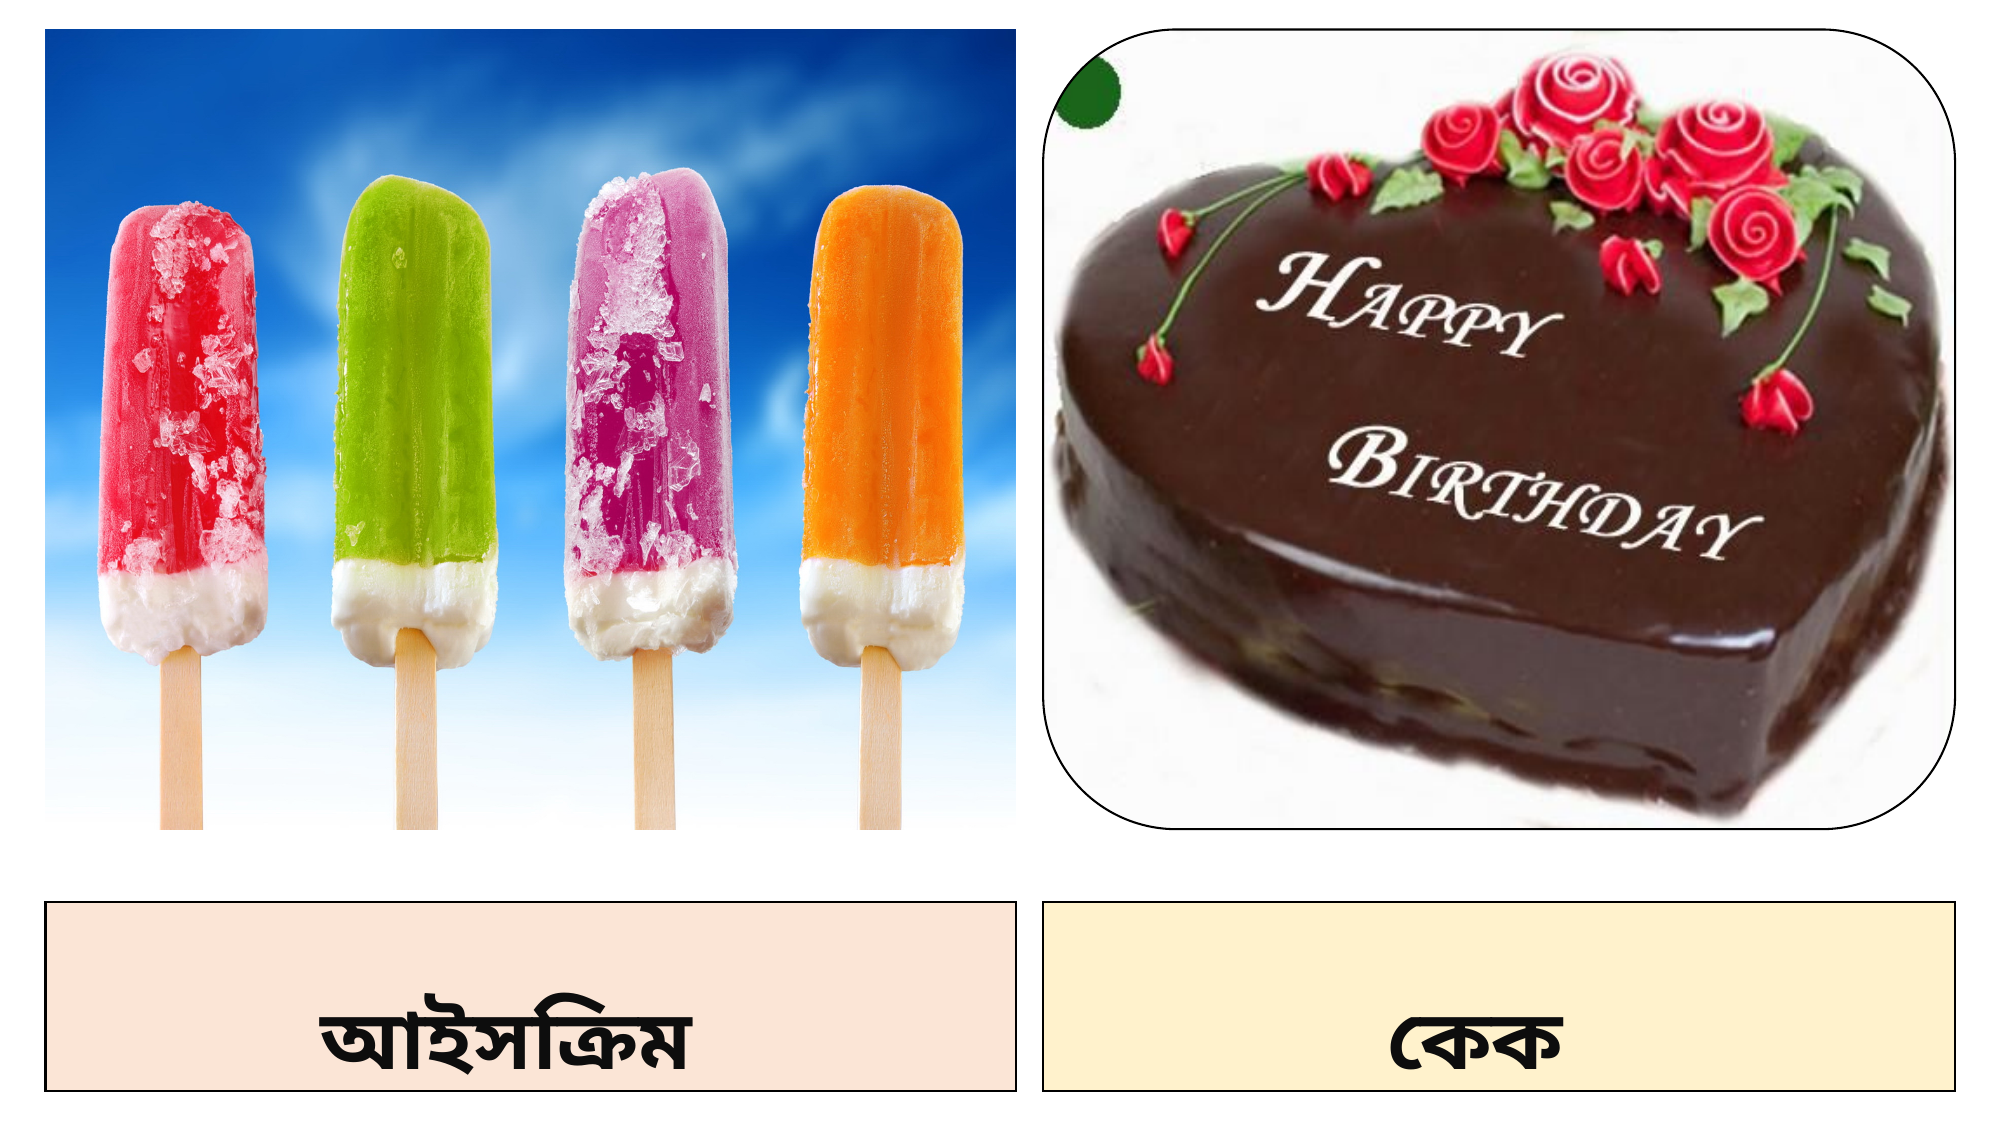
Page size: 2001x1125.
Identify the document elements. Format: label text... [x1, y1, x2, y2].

text_box কেক [1042, 901, 1956, 1092]
picture [45, 29, 1016, 830]
text_box আইসক্রিম [44, 901, 1017, 1092]
picture [1043, 29, 1956, 830]
